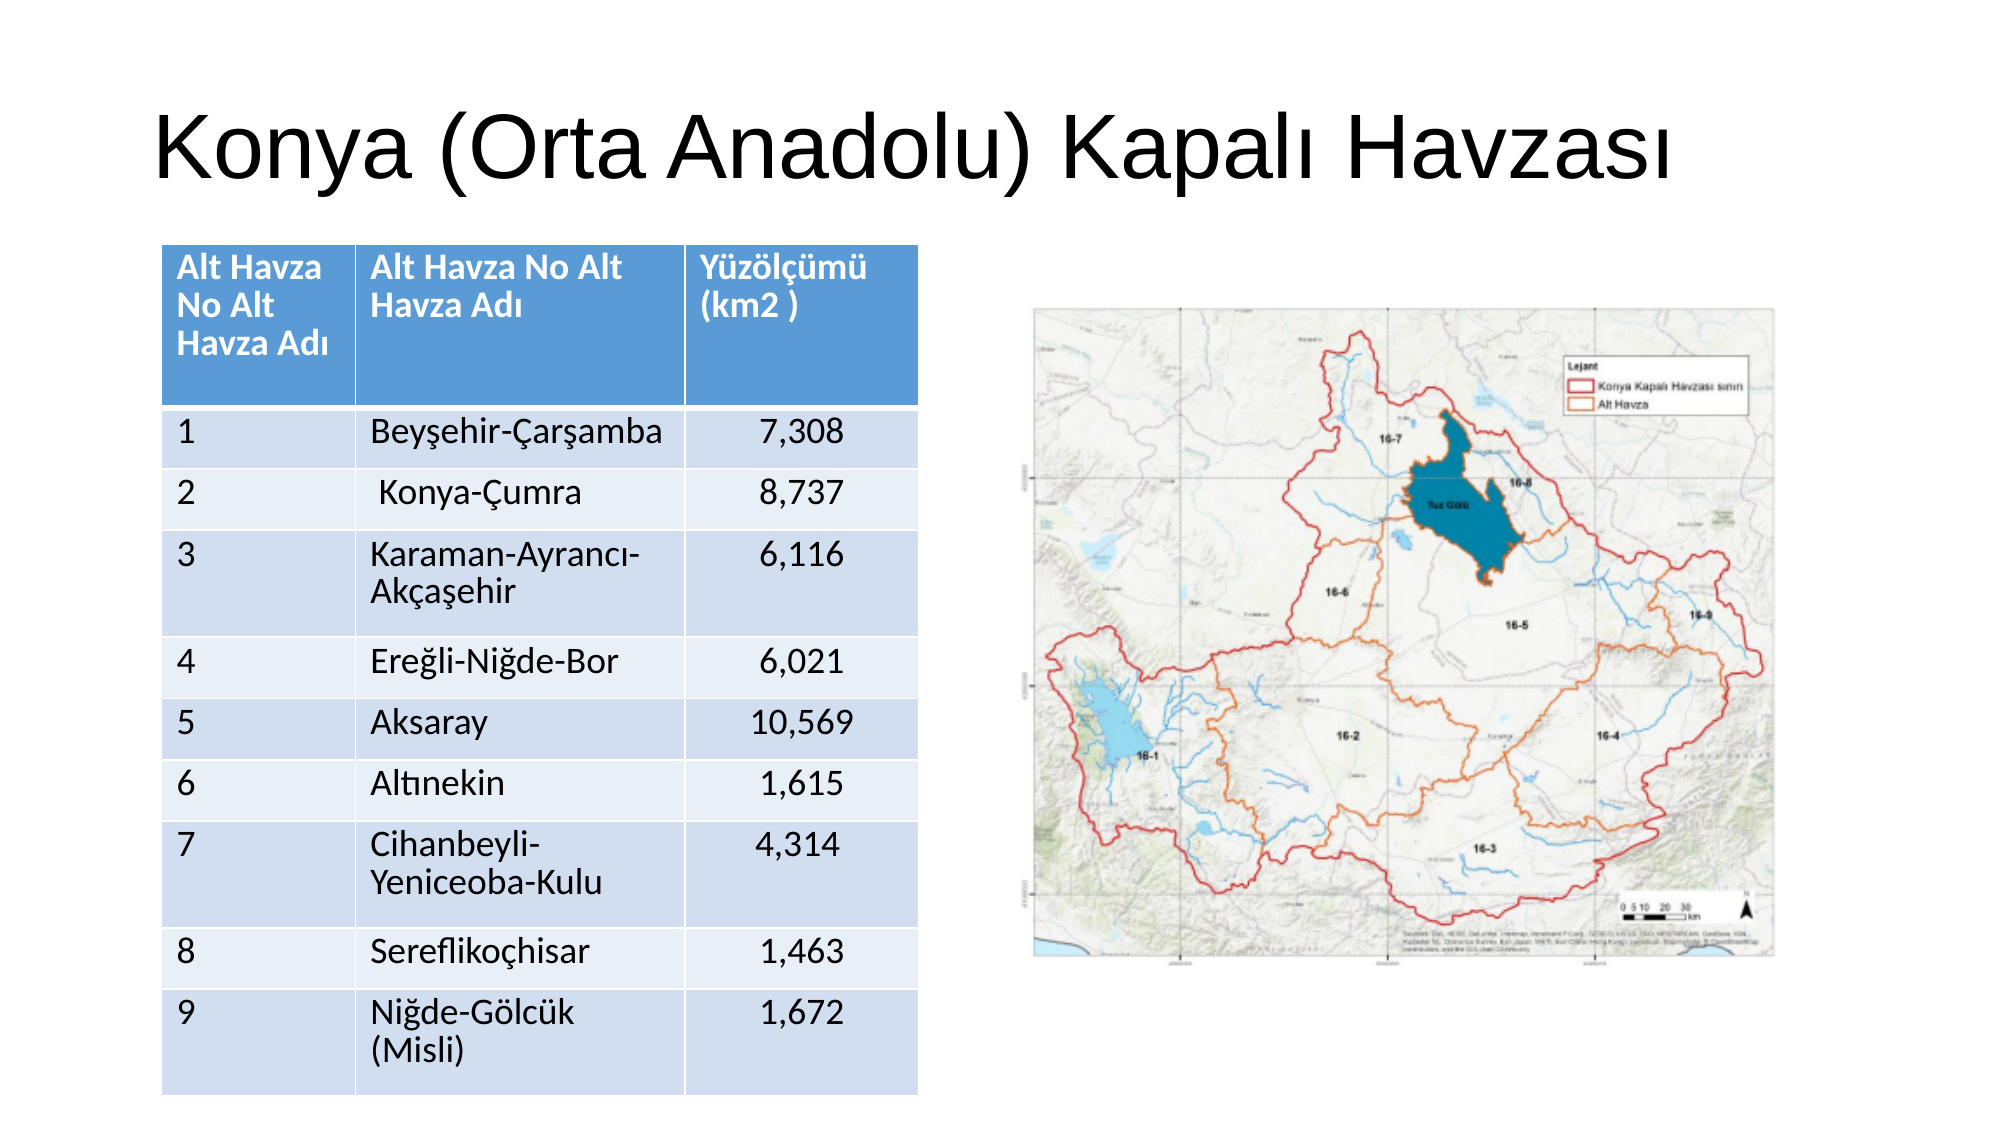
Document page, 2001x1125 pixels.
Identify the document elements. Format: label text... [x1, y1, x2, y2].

table_cell 2 [162, 470, 355, 529]
table_cell Karaman-Ayrancı-Akçaşehir [356, 531, 684, 636]
table_cell 8,737 [686, 470, 918, 529]
table_cell Aksaray [356, 699, 684, 759]
picture [985, 291, 1821, 978]
table_cell 6,116 [686, 531, 918, 636]
table_cell 4 [162, 638, 355, 698]
table_cell 5 [162, 699, 355, 759]
table_cell Altınekin [356, 761, 684, 820]
table_header Alt Havza No Alt Havza Adı [162, 245, 355, 405]
table_cell 1,672 [686, 990, 918, 1095]
table_cell Cihanbeyli-Yeniceoba-Kulu [356, 822, 684, 927]
table_header Alt Havza No Alt Havza Adı [356, 245, 684, 405]
table_cell 7 [162, 822, 355, 927]
table_header Yüzölçümü (km2 ) [686, 245, 918, 405]
table_cell 7,308 [686, 411, 918, 468]
table_cell 1 [162, 411, 355, 468]
table_cell Ereğli-Niğde-Bor [356, 638, 684, 698]
table_cell 6 [162, 761, 355, 820]
table_cell 3 [162, 531, 355, 636]
table_cell 9 [162, 990, 355, 1095]
table_cell 1,615 [686, 761, 918, 820]
table_cell 1,463 [686, 929, 918, 988]
table_cell Beyşehir-Çarşamba [356, 411, 684, 468]
table_cell 4,314 [686, 822, 918, 927]
table_cell Konya-Çumra [356, 470, 684, 529]
table_cell 6,021 [686, 638, 918, 698]
title Konya (Orta Anadolu) Kapalı Havzası [137, 59, 1863, 238]
table_cell 10,569 [686, 699, 918, 759]
table_cell Niğde-Gölcük (Misli) [356, 990, 684, 1095]
table_cell 8 [162, 929, 355, 988]
table_cell Sereflikoçhisar [356, 929, 684, 988]
